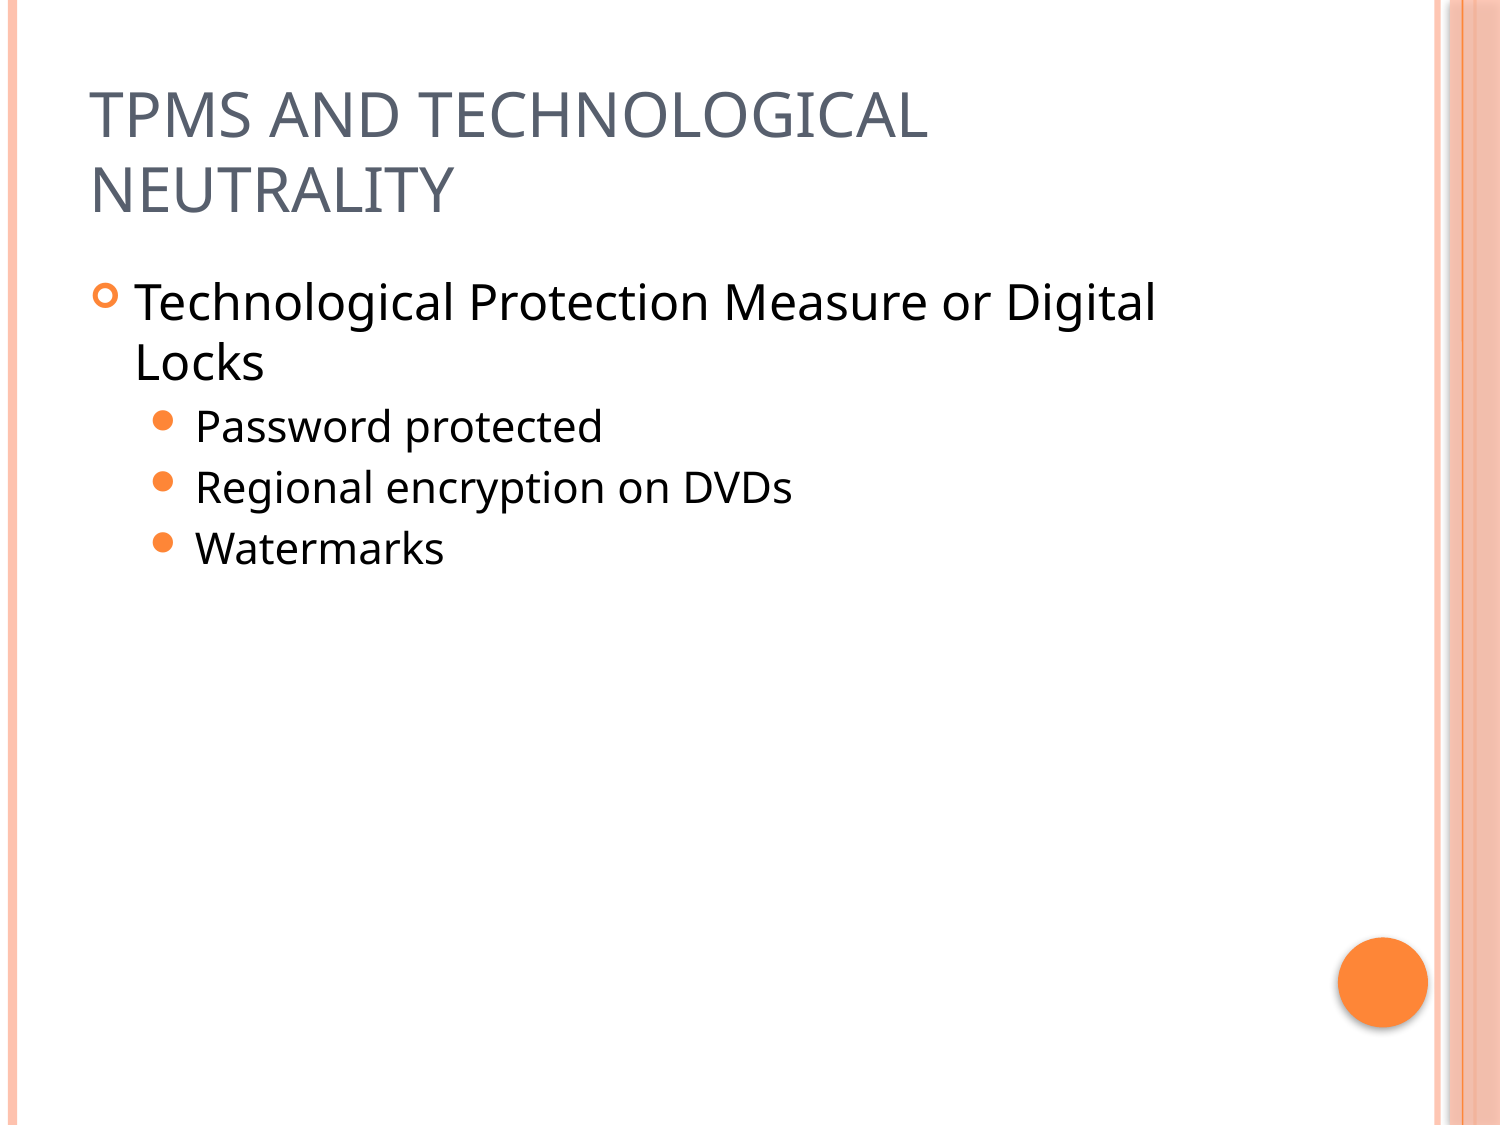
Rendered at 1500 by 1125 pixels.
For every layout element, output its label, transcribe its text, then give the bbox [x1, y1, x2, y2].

title TPMs and Technological Neutrality [75, 45, 1300, 233]
list Technological Protection Measure or Digital Locks Password protected Regional encryption on DVDs Watermarks [75, 262, 1300, 1062]
